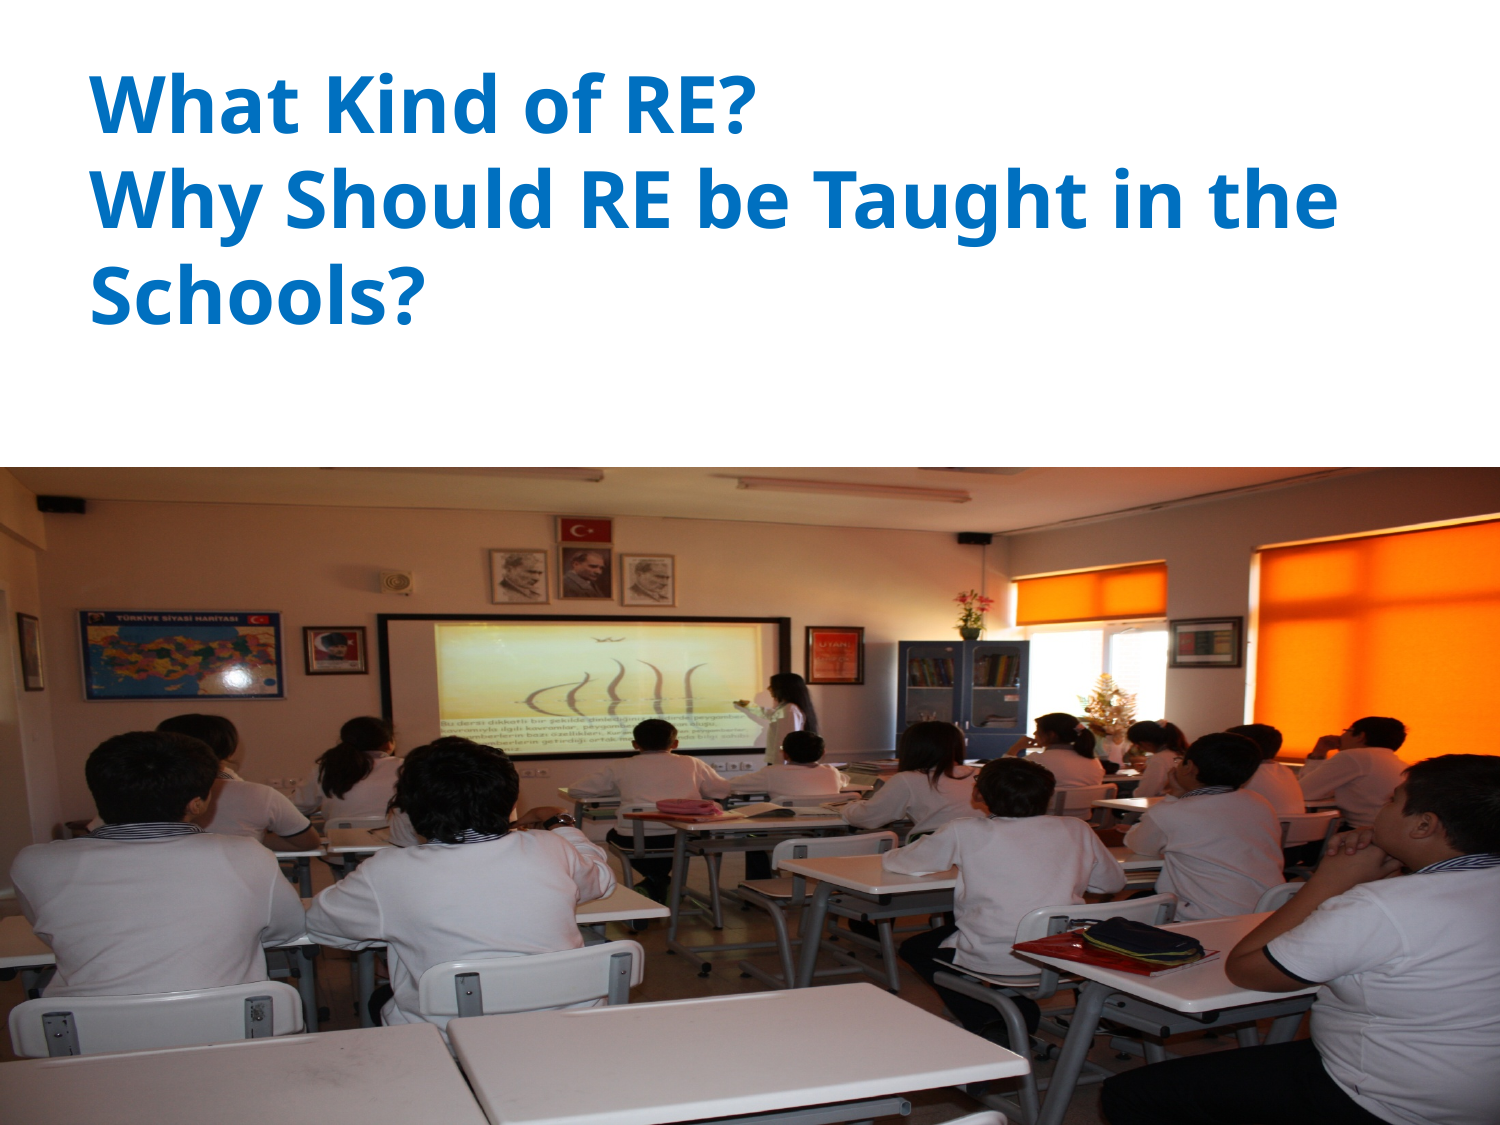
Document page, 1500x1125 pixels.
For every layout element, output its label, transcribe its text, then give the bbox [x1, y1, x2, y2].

title What Kind of RE? Why Should RE be Taught in the Schools? [75, 45, 1425, 445]
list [0, 467, 1500, 1125]
